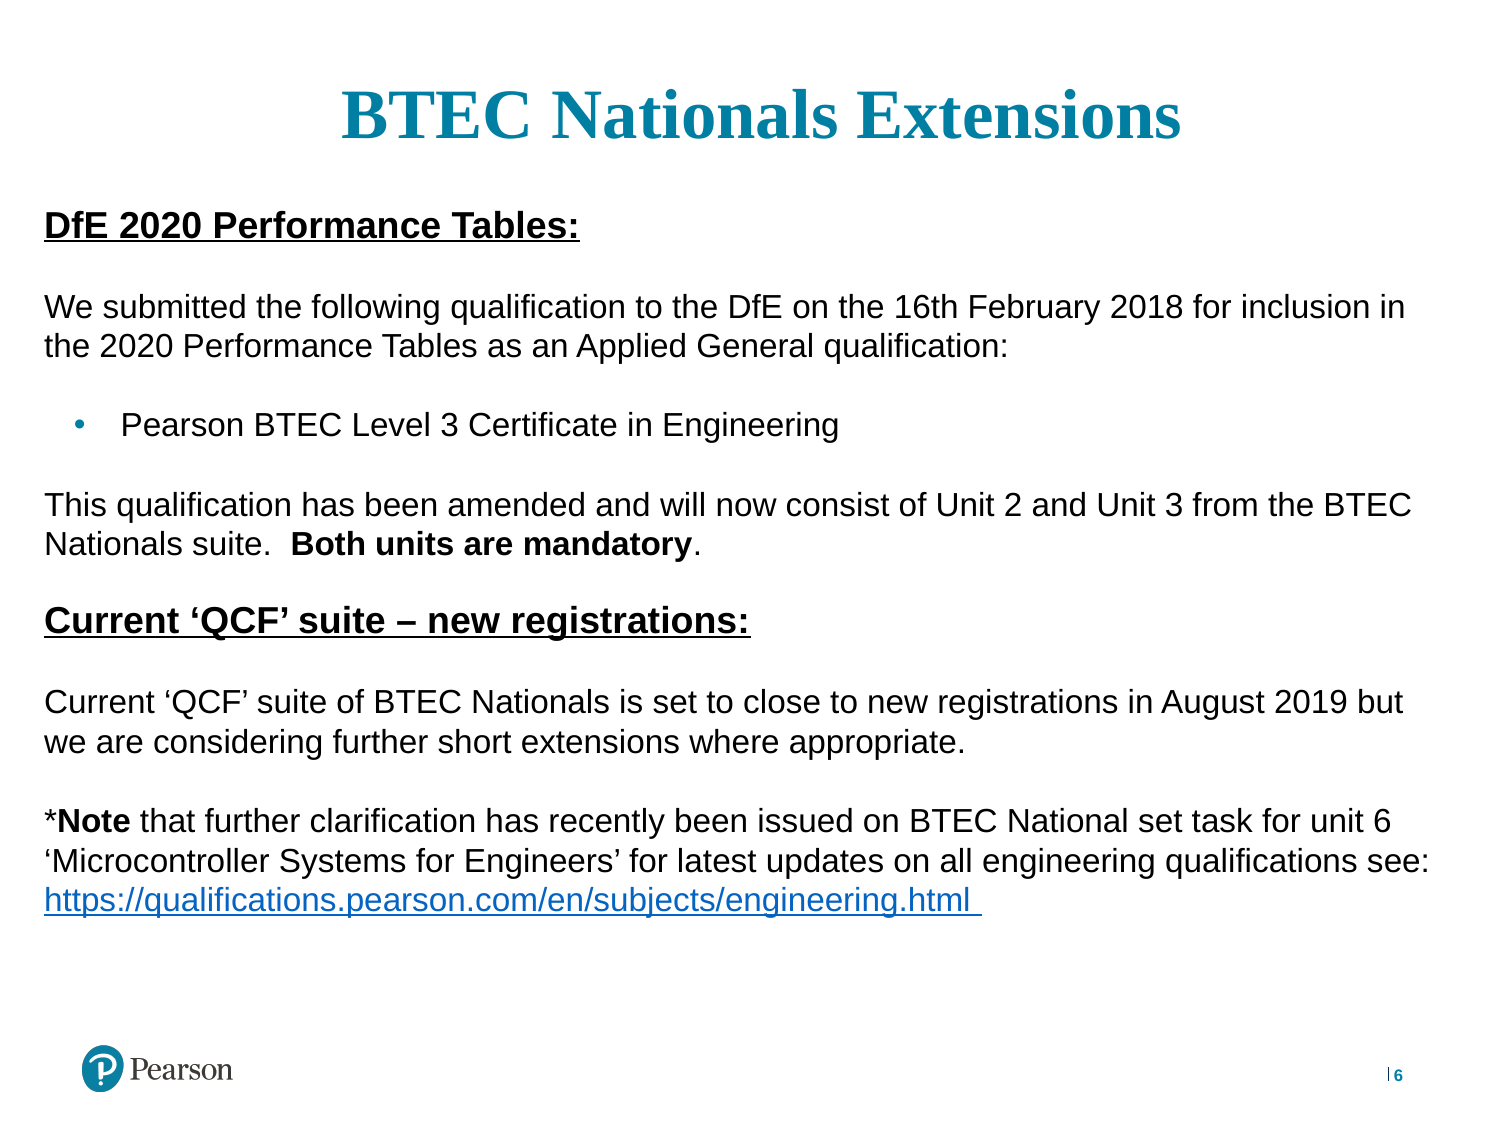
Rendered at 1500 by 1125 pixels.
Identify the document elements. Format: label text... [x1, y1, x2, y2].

picture [90, 1054, 116, 1079]
title BTEC Nationals Extensions [59, 37, 1465, 163]
picture [108, 1045, 233, 1092]
picture [82, 1078, 93, 1092]
text_box DfE 2020 Performance Tables: We submitted the following qualification to the DfE on the 16th February 2018 for inclusion in the 2020 Performance Tables as an Applied General qualification: Pearson BTEC Level 3 Certificate in Engineering This qualification has been amended and will now consist of Unit 2 and Unit 3 from the BTEC Nationals suite. Both units are mandatory. Current ‘QCF’ suite – new registrations: Current ‘QCF’ suite of BTEC Nationals is set to close to new registrations in August 2019 but we are considering further short extensions where appropriate. *Note that further clarification has recently been issued on BTEC National set task for unit 6 ‘Microcontroller Systems for Engineers’ for latest updates on all engineering qualifications see: https://qualifications.pearson.com/en/subjects/engineering.html [29, 191, 1465, 1017]
slide_number 6 [1393, 1064, 1465, 1086]
picture [82, 1045, 97, 1061]
